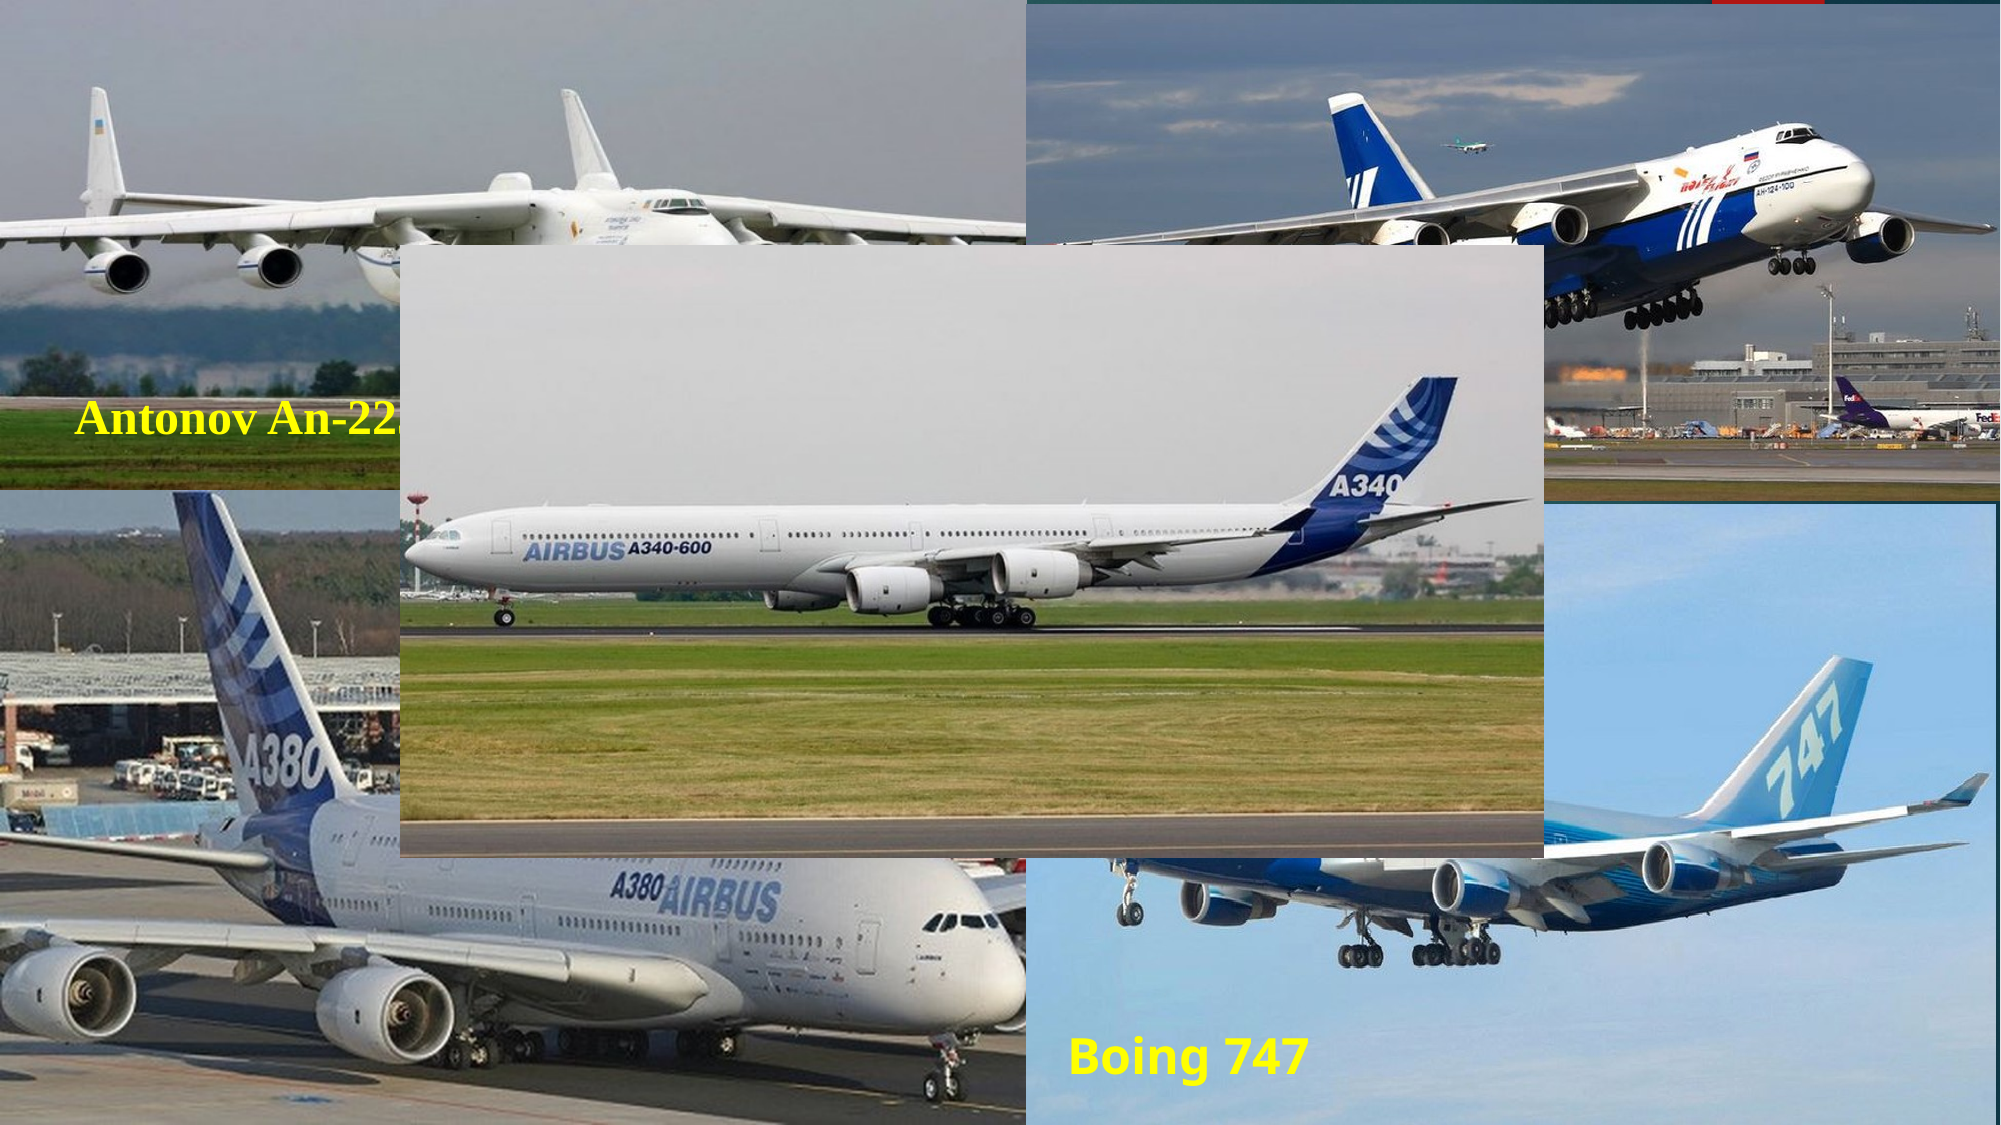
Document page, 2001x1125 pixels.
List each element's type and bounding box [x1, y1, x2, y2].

picture [0, 0, 1545, 1125]
text_box [1026, 4, 2000, 501]
picture [1312, 0, 1576, 4]
text_box [1026, 504, 1997, 1125]
